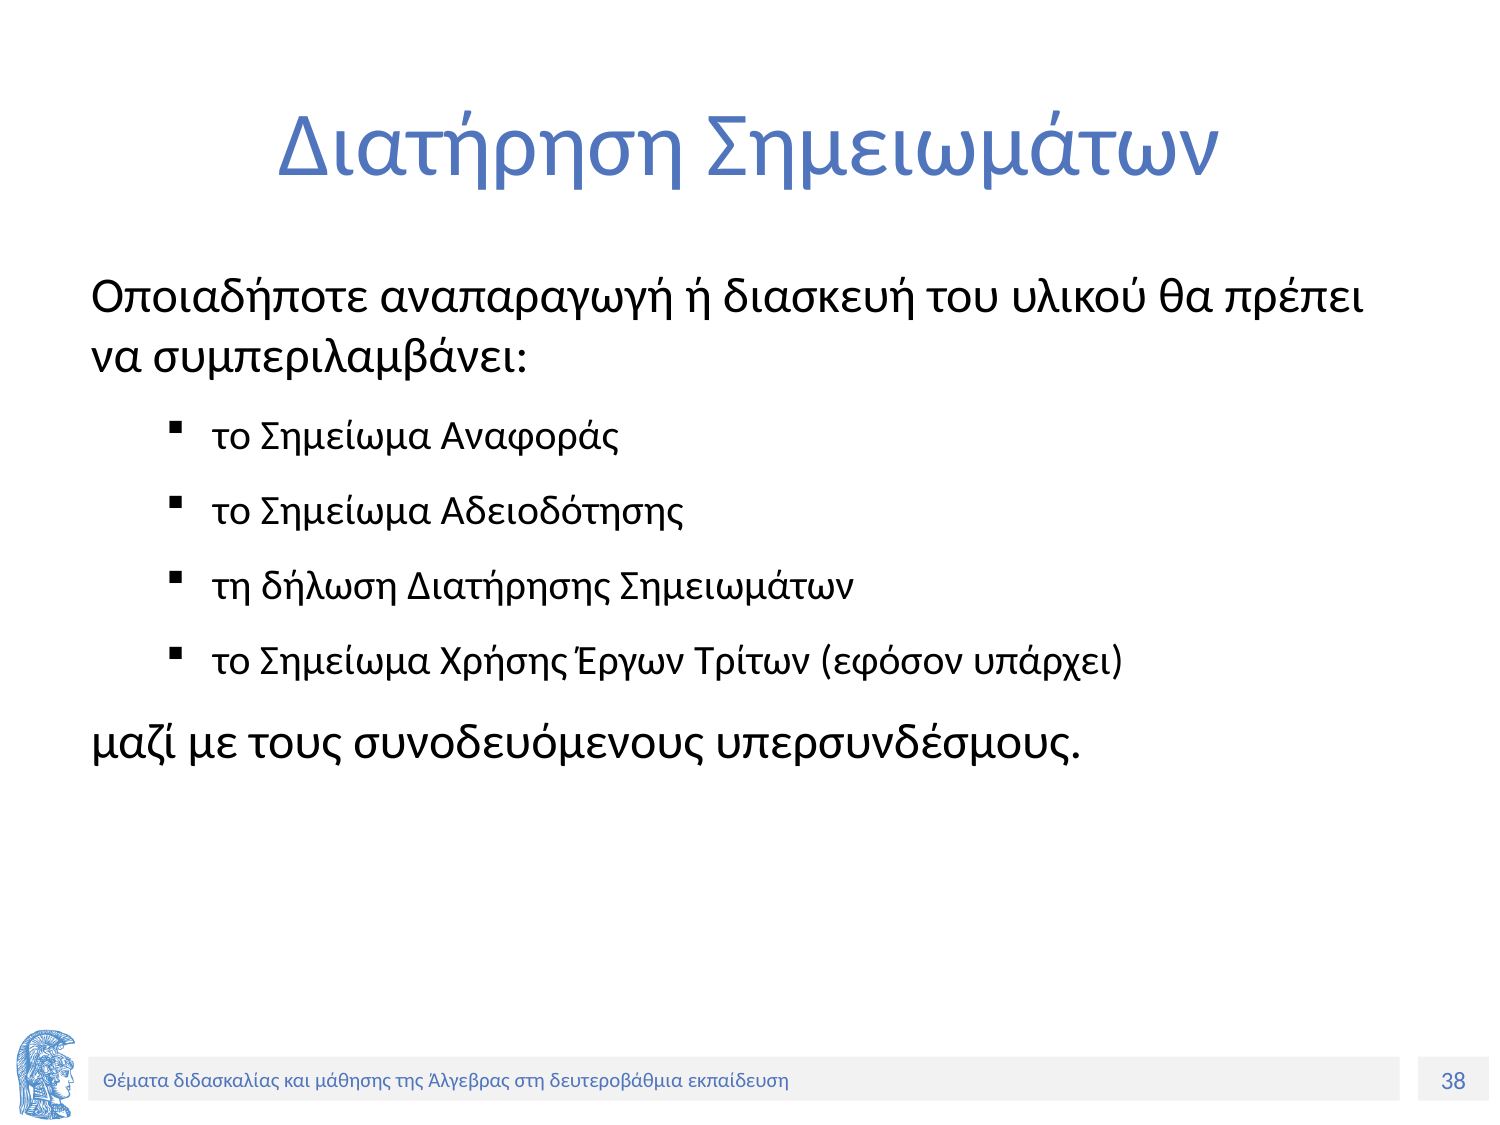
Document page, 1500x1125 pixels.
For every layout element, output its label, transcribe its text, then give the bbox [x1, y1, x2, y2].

picture [9, 1026, 81, 1120]
list Οποιαδήποτε αναπαραγωγή ή διασκευή του υλικού θα πρέπει να συμπεριλαμβάνει: το Σημείωμα Αναφοράς το Σημείωμα Αδειοδότησης τη δήλωση Διατήρησης Σημειωμάτων το Σημείωμα Χρήσης Έργων Τρίτων (εφόσον υπάρχει) μαζί με τους συνοδευόμενους υπερσυνδέσμους. [76, 255, 1427, 998]
title Διατήρηση Σημειωμάτων [75, 45, 1425, 233]
